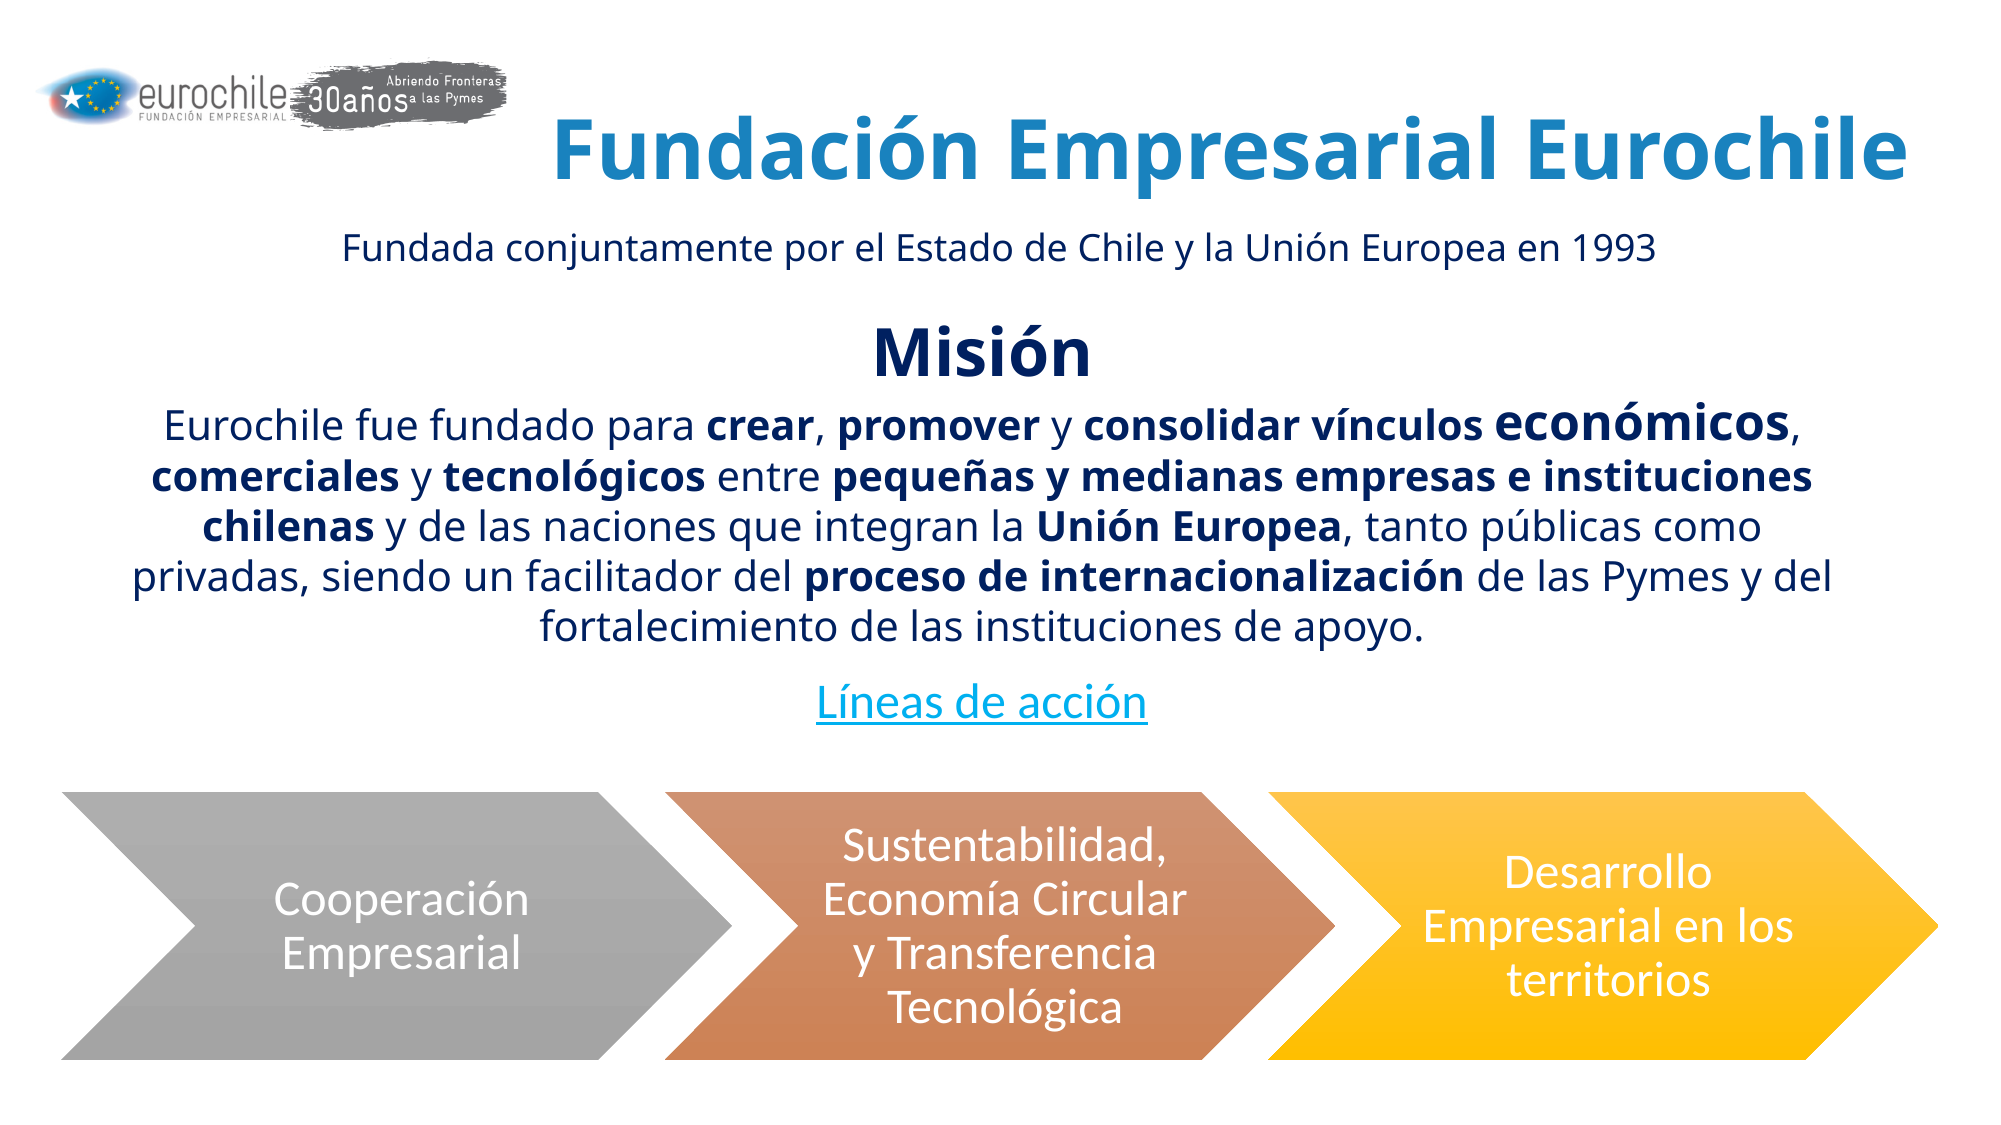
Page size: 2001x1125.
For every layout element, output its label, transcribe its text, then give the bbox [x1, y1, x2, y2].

picture [35, 45, 507, 152]
text_box Fundación Empresarial Eurochile [364, 111, 2000, 181]
text_box Líneas de acción [586, 661, 1378, 736]
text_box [60, 772, 1940, 1080]
text_box Fundada conjuntamente por el Estado de Chile y la Unión Europea en 1993 [35, 216, 1965, 322]
text_box Misión Eurochile fue fundado para crear, promover y consolidar vínculos económicos, comerciales y tecnológicos entre pequeñas y medianas empresas e instituciones chilenas y de las naciones que integran la Unión Europea, tanto públicas como privadas, siendo un facilitador del proceso de internacionalización de las Pymes y del fortalecimiento de las instituciones de apoyo. [95, 322, 1869, 658]
